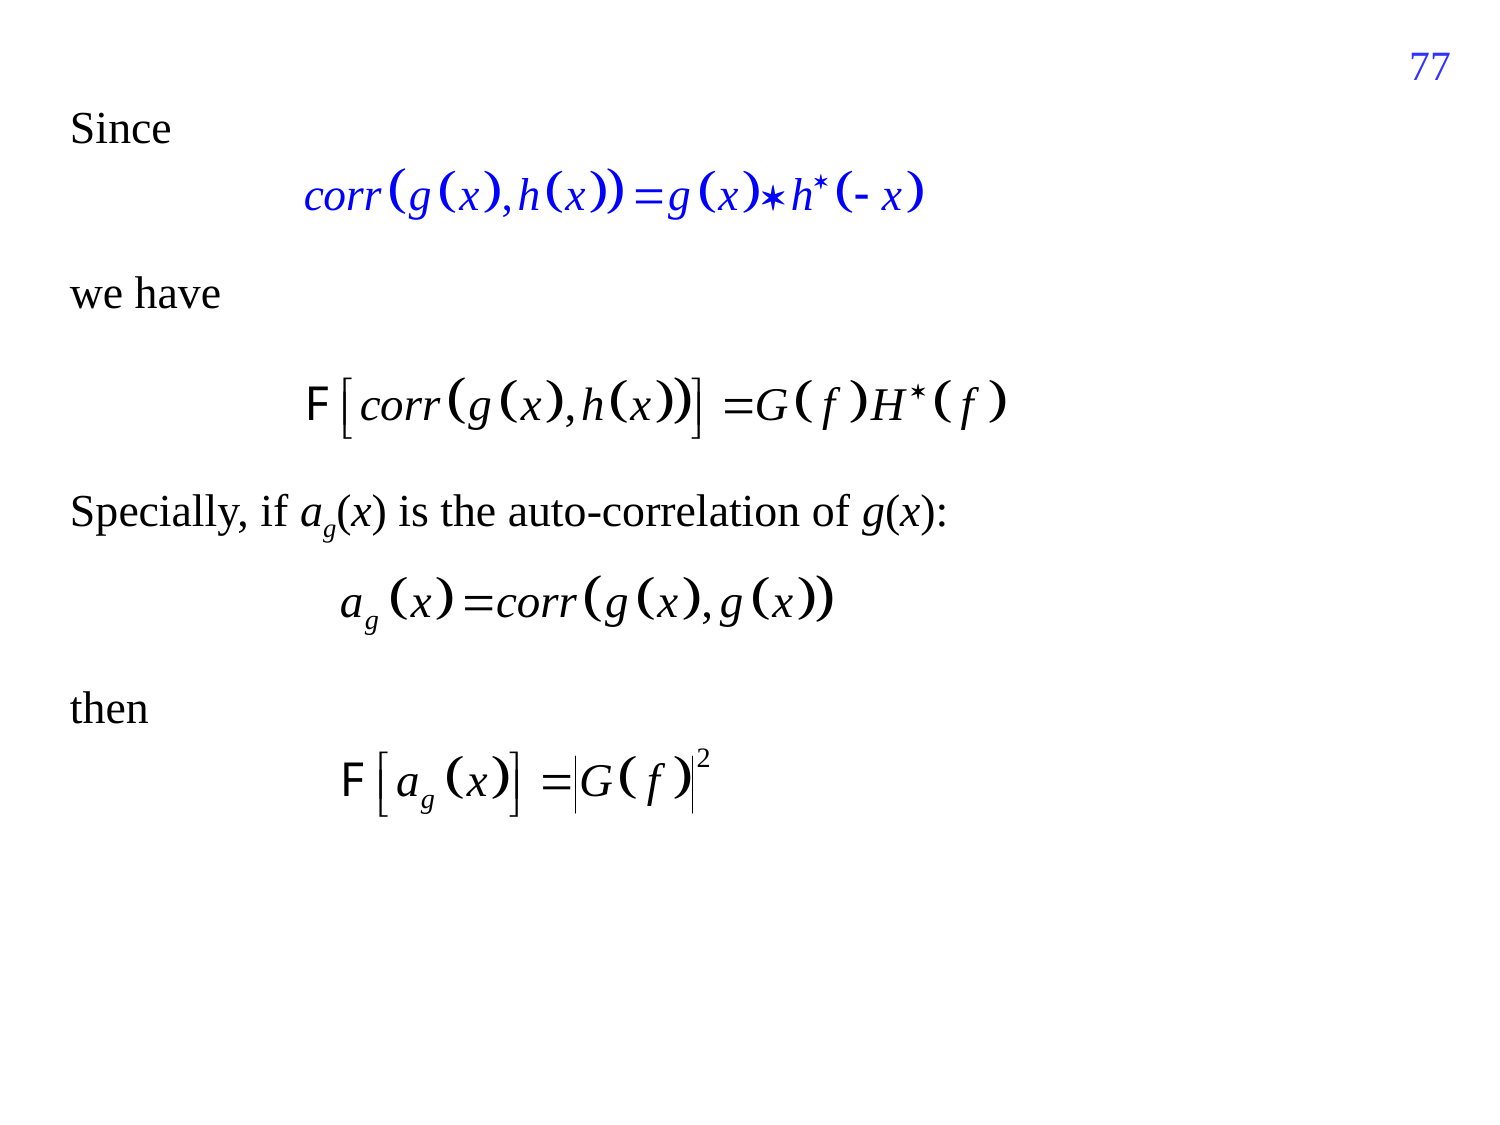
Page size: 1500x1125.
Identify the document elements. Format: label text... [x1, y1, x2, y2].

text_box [300, 163, 925, 232]
text_box Since [55, 90, 231, 160]
text_box we have [55, 255, 372, 326]
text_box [300, 373, 1007, 445]
slide_number 393 [1304, 30, 1467, 110]
text_box Specially, if ag(x) is the auto-correlation of g(x): [55, 472, 1199, 551]
text_box then [55, 670, 219, 740]
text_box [336, 572, 835, 642]
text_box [336, 740, 715, 823]
